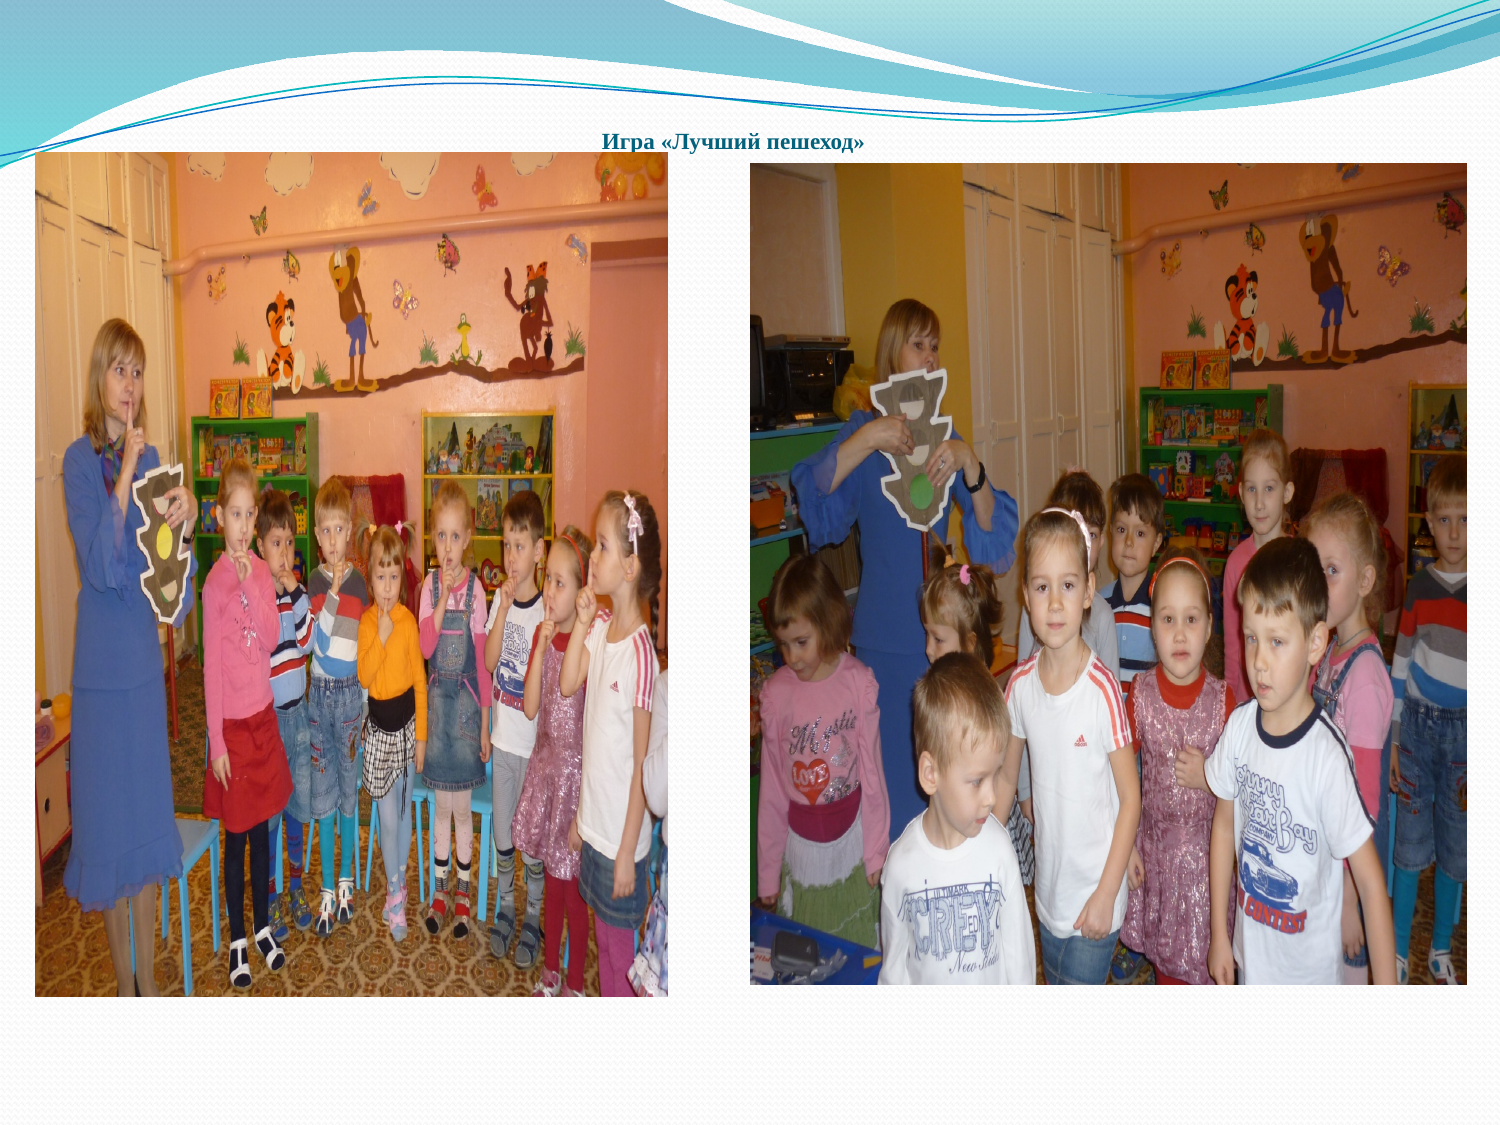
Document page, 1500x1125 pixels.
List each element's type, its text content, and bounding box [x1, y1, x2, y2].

picture [749, 163, 1467, 985]
title Игра «Лучший пешеход» [58, 117, 1409, 200]
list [34, 152, 669, 997]
